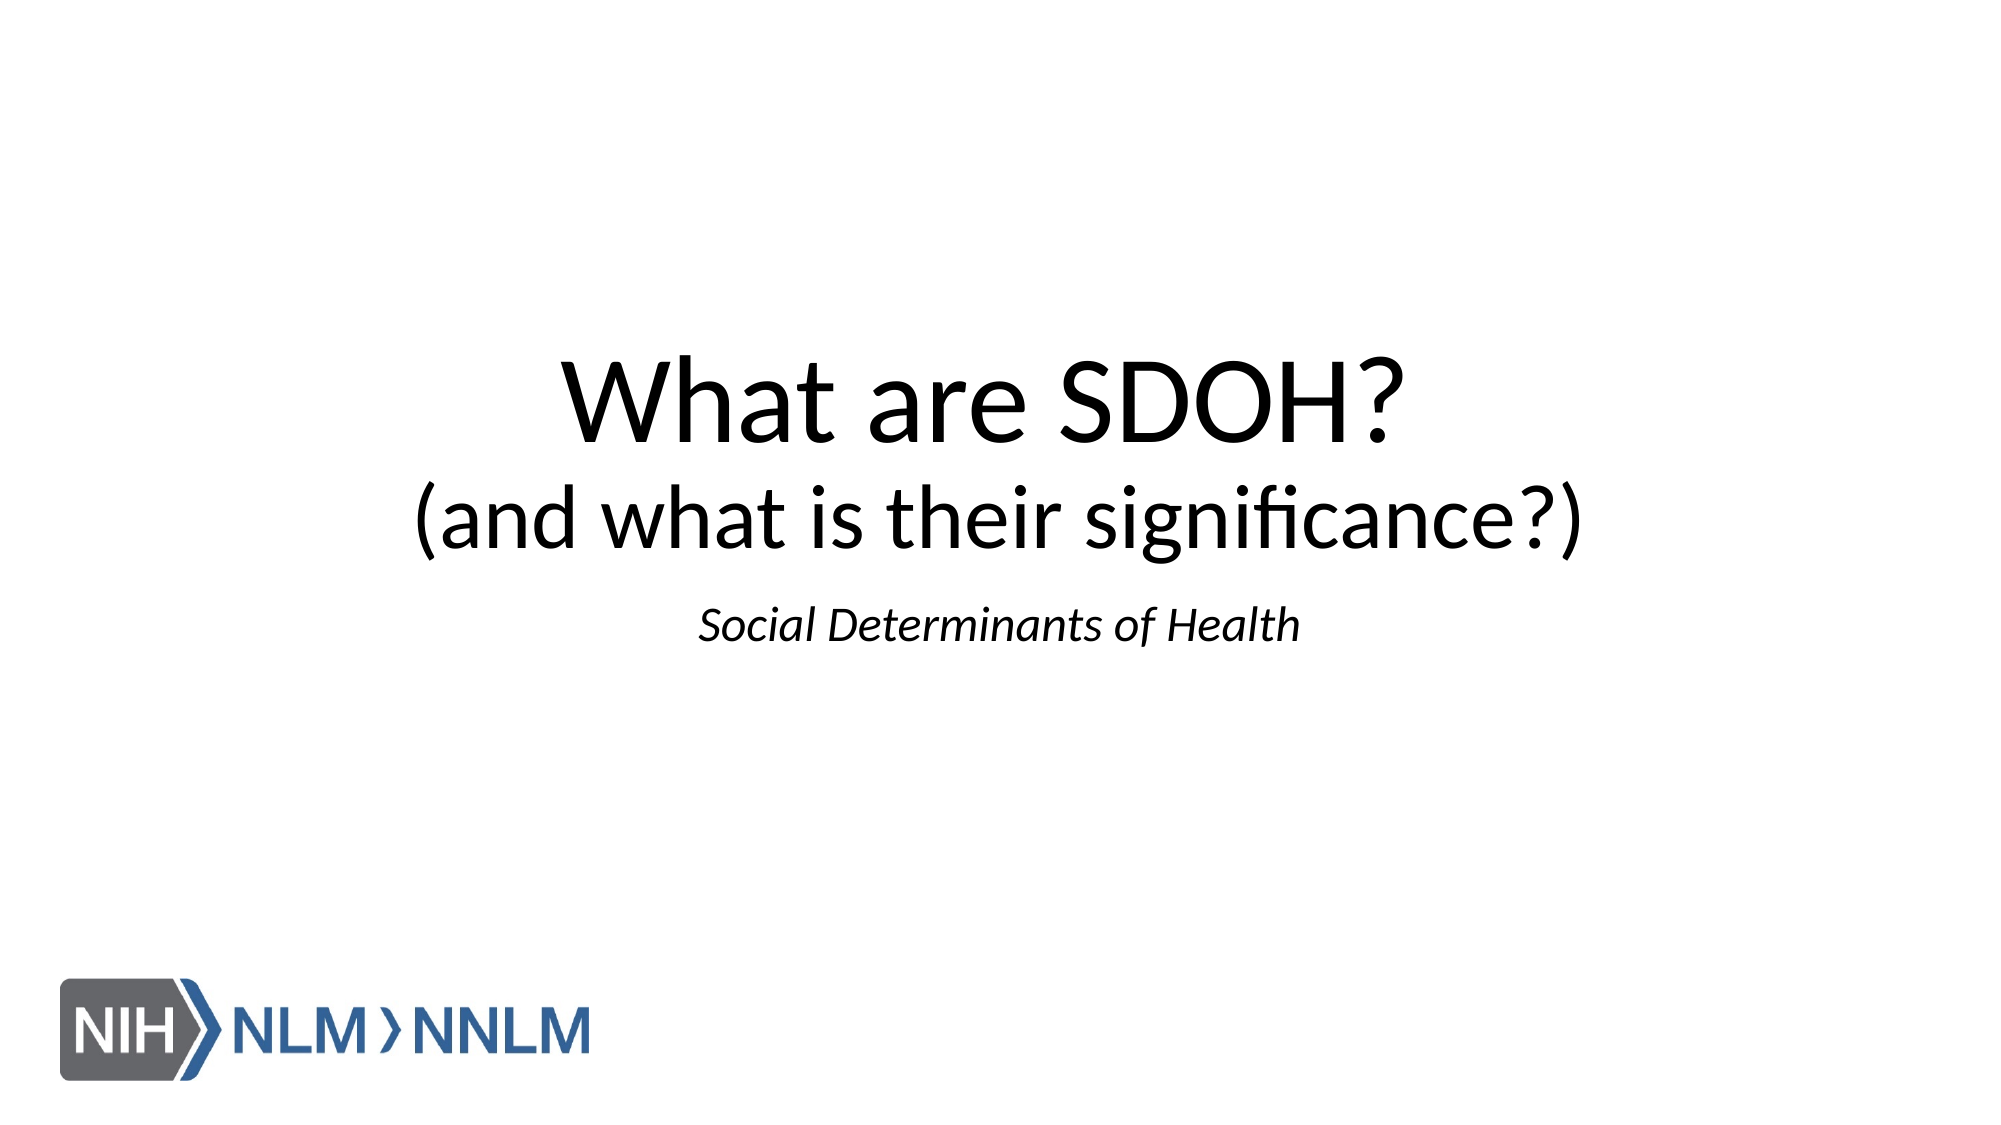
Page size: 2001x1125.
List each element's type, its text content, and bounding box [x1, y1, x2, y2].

subtitle Social Determinants of Health [249, 590, 1750, 863]
picture [60, 978, 589, 1081]
title What are SDOH? (and what is their significance?) [249, 184, 1750, 576]
